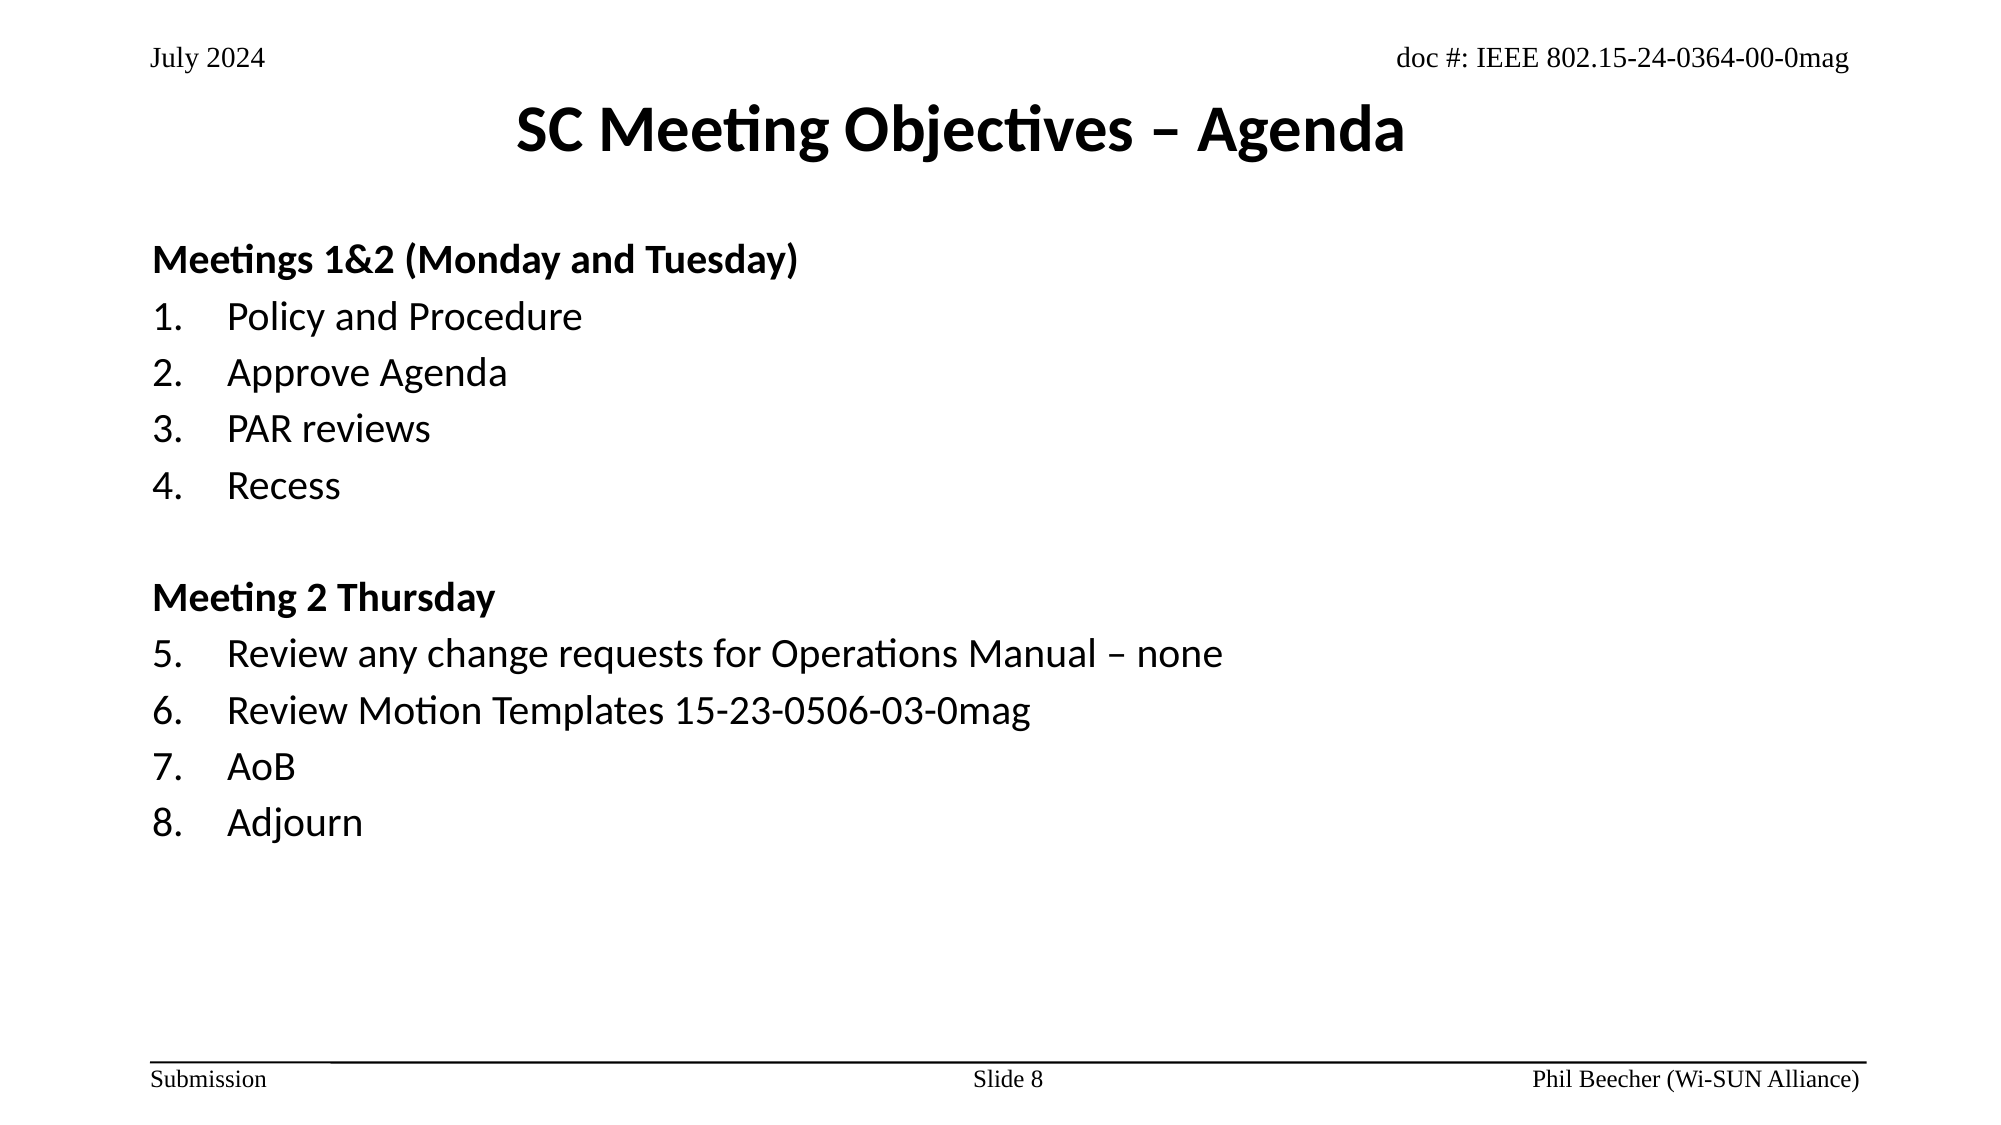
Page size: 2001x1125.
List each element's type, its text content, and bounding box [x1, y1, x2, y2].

slide_number Slide 8 [972, 1061, 1045, 1093]
text_box Meetings 1&2 (Monday and Tuesday) Policy and Procedure Approve Agenda PAR reviews Recess Meeting 2 Thursday Review any change requests for Operations Manual – none Review Motion Templates 15-23-0506-03-0mag AoB Adjourn [137, 224, 1875, 988]
title SC Meeting Objectives – Agenda [324, 62, 1600, 188]
footer Phil Beecher (Wi-SUN Alliance) [1362, 1062, 1875, 1093]
